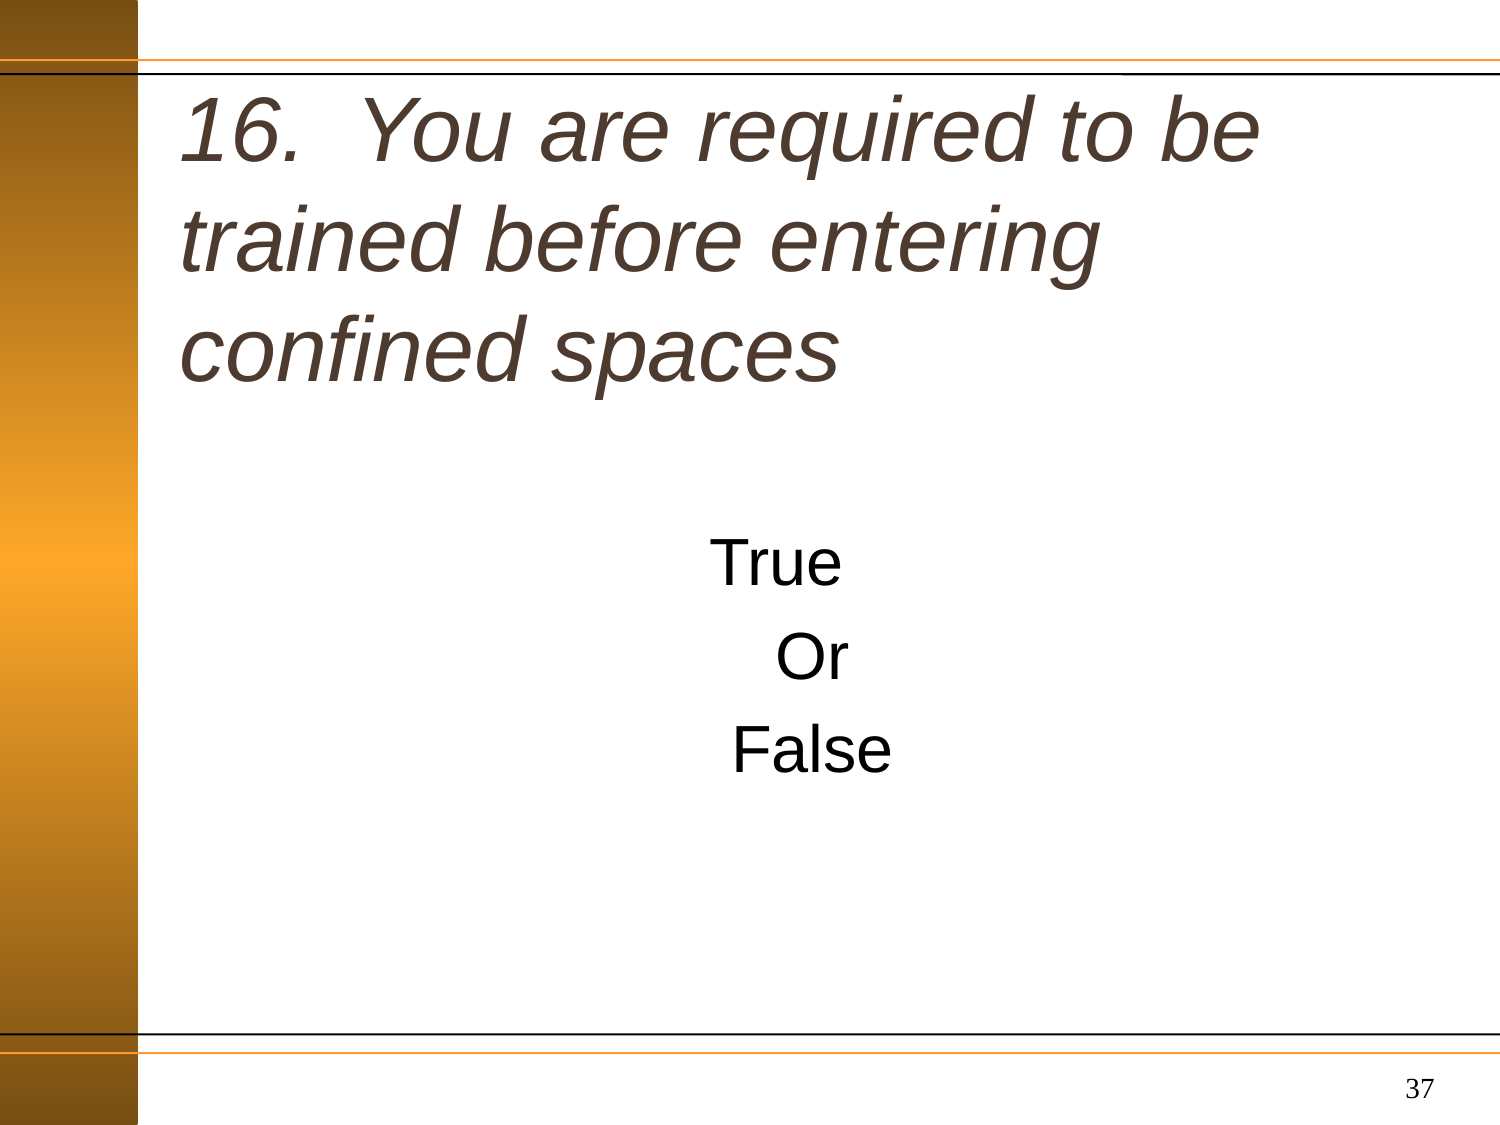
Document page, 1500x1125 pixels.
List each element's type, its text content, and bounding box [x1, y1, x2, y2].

list True Or False [174, 324, 1451, 1001]
title 16. You are required to be trained before entering confined spaces [163, 140, 1440, 329]
slide_number 37 [1137, 1049, 1451, 1125]
